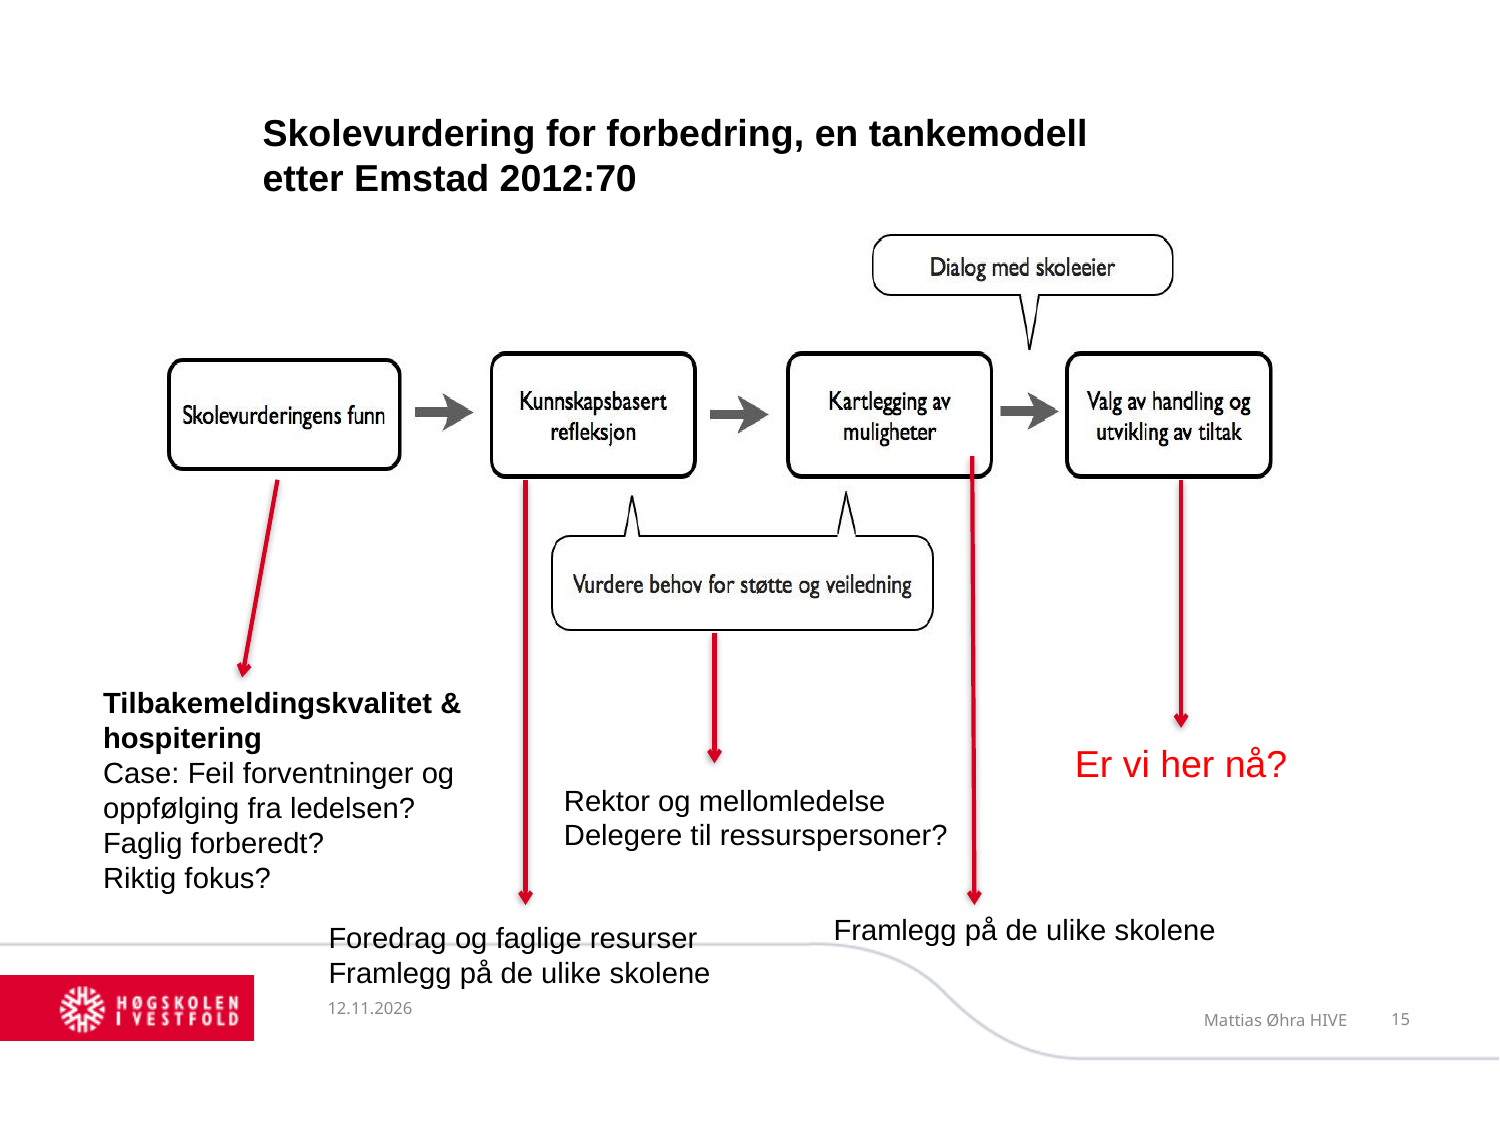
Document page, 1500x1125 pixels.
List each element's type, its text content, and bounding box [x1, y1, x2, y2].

text_box Tilbakemeldingskvalitet & hospitering Case: Feil forventninger og oppfølging fra ledelsen? Faglig forberedt? Riktig fokus? [88, 677, 526, 937]
footer Mattias Øhra HIVE [1025, 990, 1362, 1050]
slide_number 15 [1362, 990, 1425, 1050]
text_box Er vi her nå? [1032, 732, 1330, 793]
text_box Rektor og mellomledelse Delegere til ressurspersoner? [549, 774, 965, 860]
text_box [241, 479, 278, 678]
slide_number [312, 976, 605, 1043]
text_box Skolevurdering for forbedring, en tankemodell etter Emstad 2012:70 [247, 101, 1182, 194]
text_box Framlegg på de ulike skolene [818, 869, 1232, 954]
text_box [971, 455, 975, 906]
text_box Foredrag og faglige resurser Framlegg på de ulike skolene [313, 912, 727, 997]
picture [147, 196, 1282, 679]
